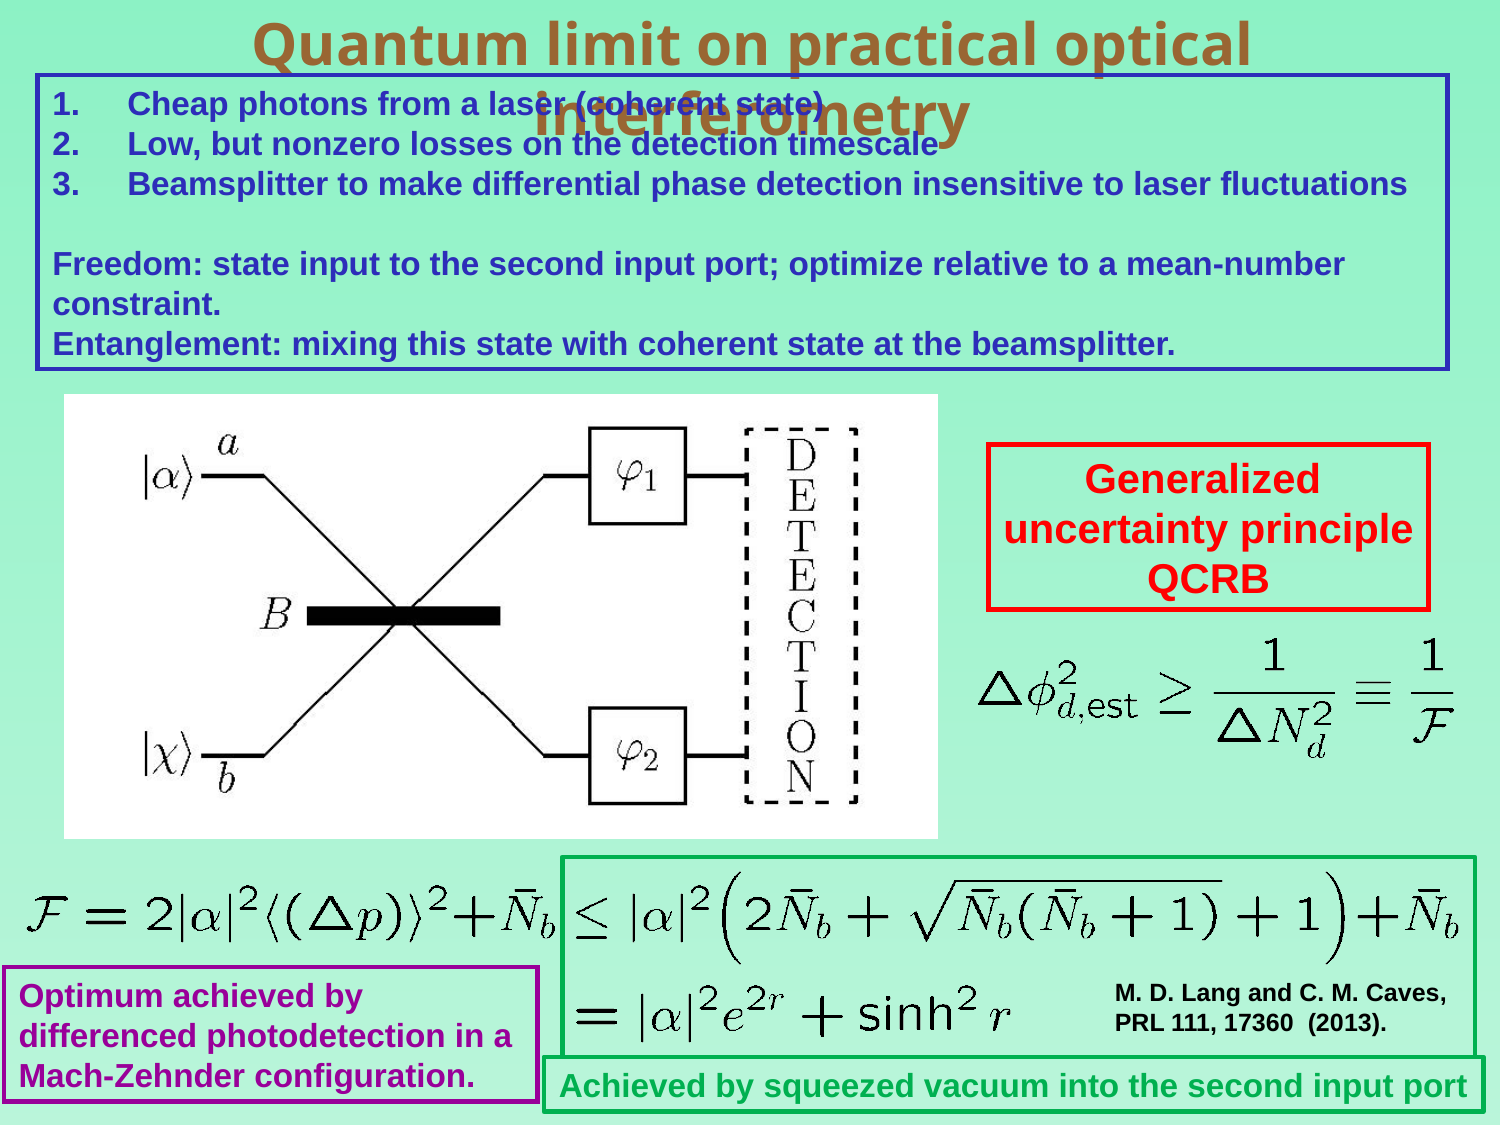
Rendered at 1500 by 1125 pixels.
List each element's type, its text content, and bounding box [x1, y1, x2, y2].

text_box Quantum limit on practical optical interferometry [17, 0, 1488, 155]
text_box Cheap photons from a laser (coherent state) Low, but nonzero losses on the detection timescale Beamsplitter to make differential phase detection insensitive to laser fluctuations Freedom: state input to the second input port; optimize relative to a mean-number constraint. Entanglement: mixing this state with coherent state at the beamsplitter. [37, 74, 1448, 370]
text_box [24, 444, 1476, 1045]
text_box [537, 856, 1490, 1113]
picture [64, 394, 938, 444]
text_box Optimum achieved by differenced photodetection in a Mach-Zehnder configuration. [3, 967, 532, 1102]
